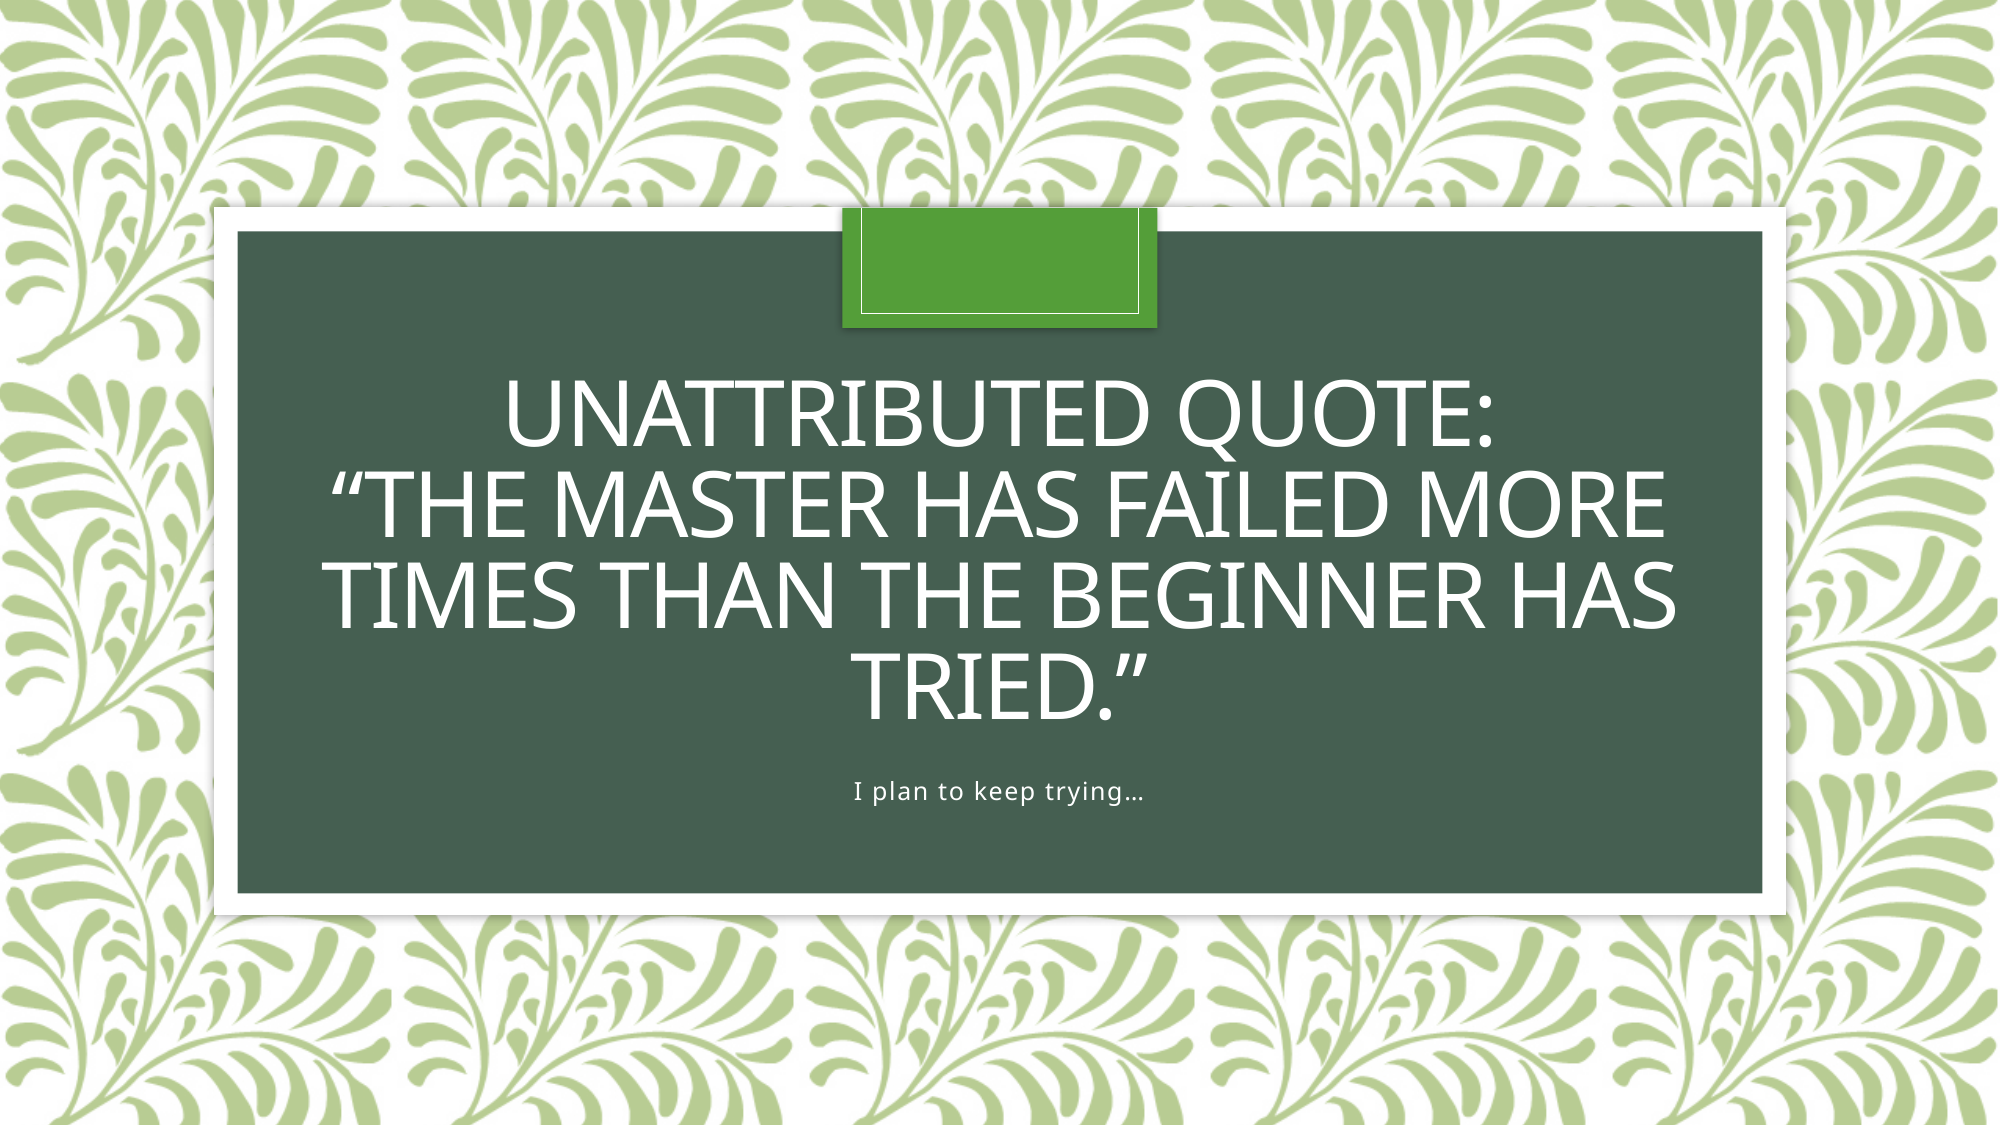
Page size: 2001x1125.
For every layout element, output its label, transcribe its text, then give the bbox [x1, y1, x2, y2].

subtitle I plan to keep trying… [256, 768, 1745, 844]
title Unattributed quote: “The Master has failed more times than the Beginner has tried.” [256, 343, 1744, 768]
